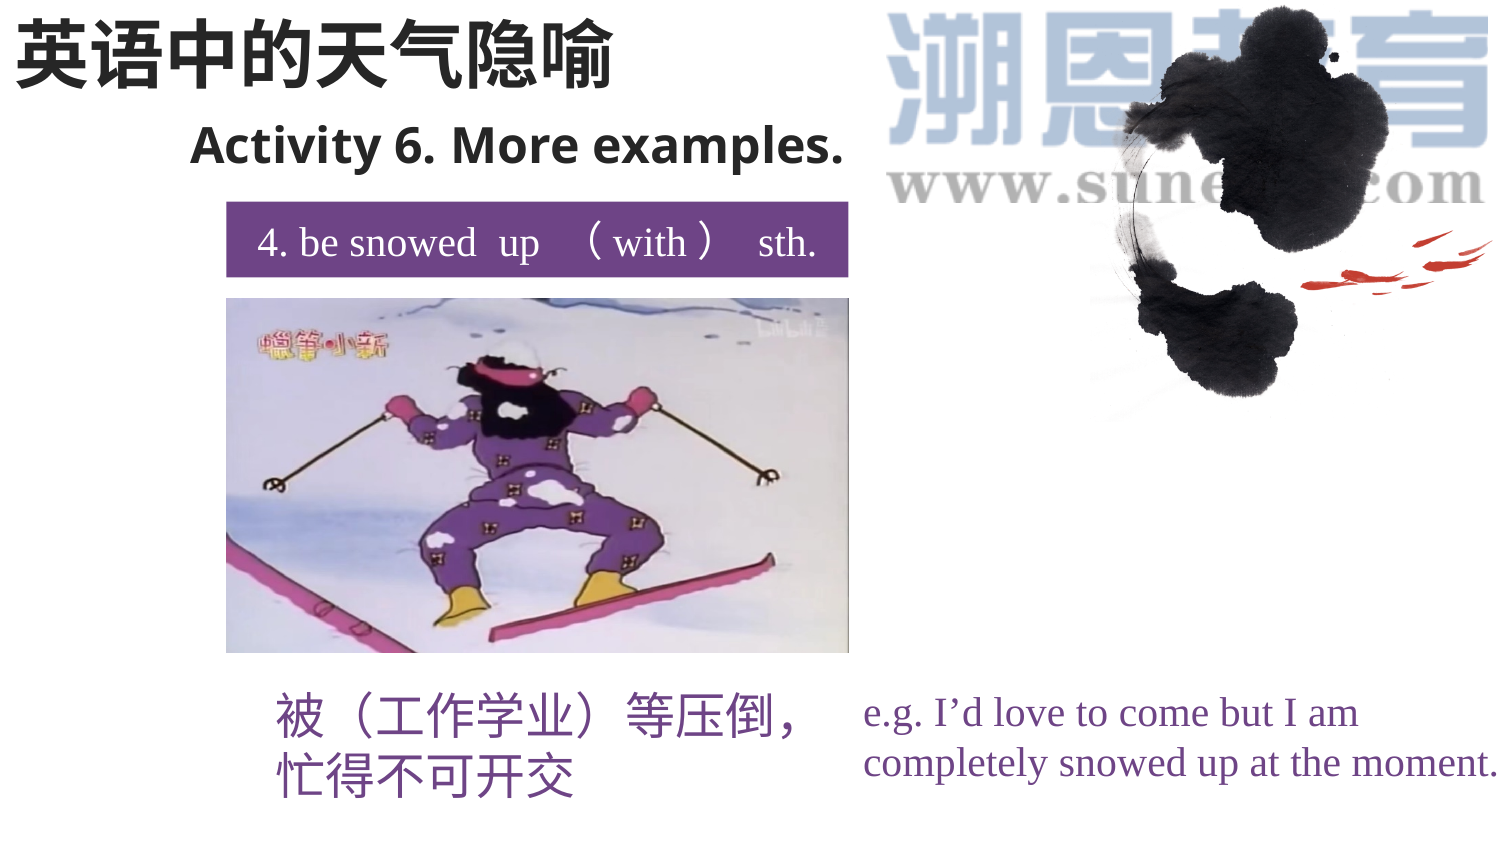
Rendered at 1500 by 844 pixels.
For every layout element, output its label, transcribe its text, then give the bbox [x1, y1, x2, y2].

picture [226, 298, 849, 654]
text_box 英语中的天气隐喻 [0, 0, 1090, 105]
picture [884, 0, 1500, 422]
text_box Activity 6. More examples. [175, 105, 1090, 181]
text_box 4. be snowed up （with） sth. [225, 201, 849, 278]
text_box e.g. I’d love to come but I am completely snowed up at the moment. [848, 677, 1500, 842]
text_box 被（工作学业）等压倒， 忙得不可开交 [260, 677, 833, 812]
